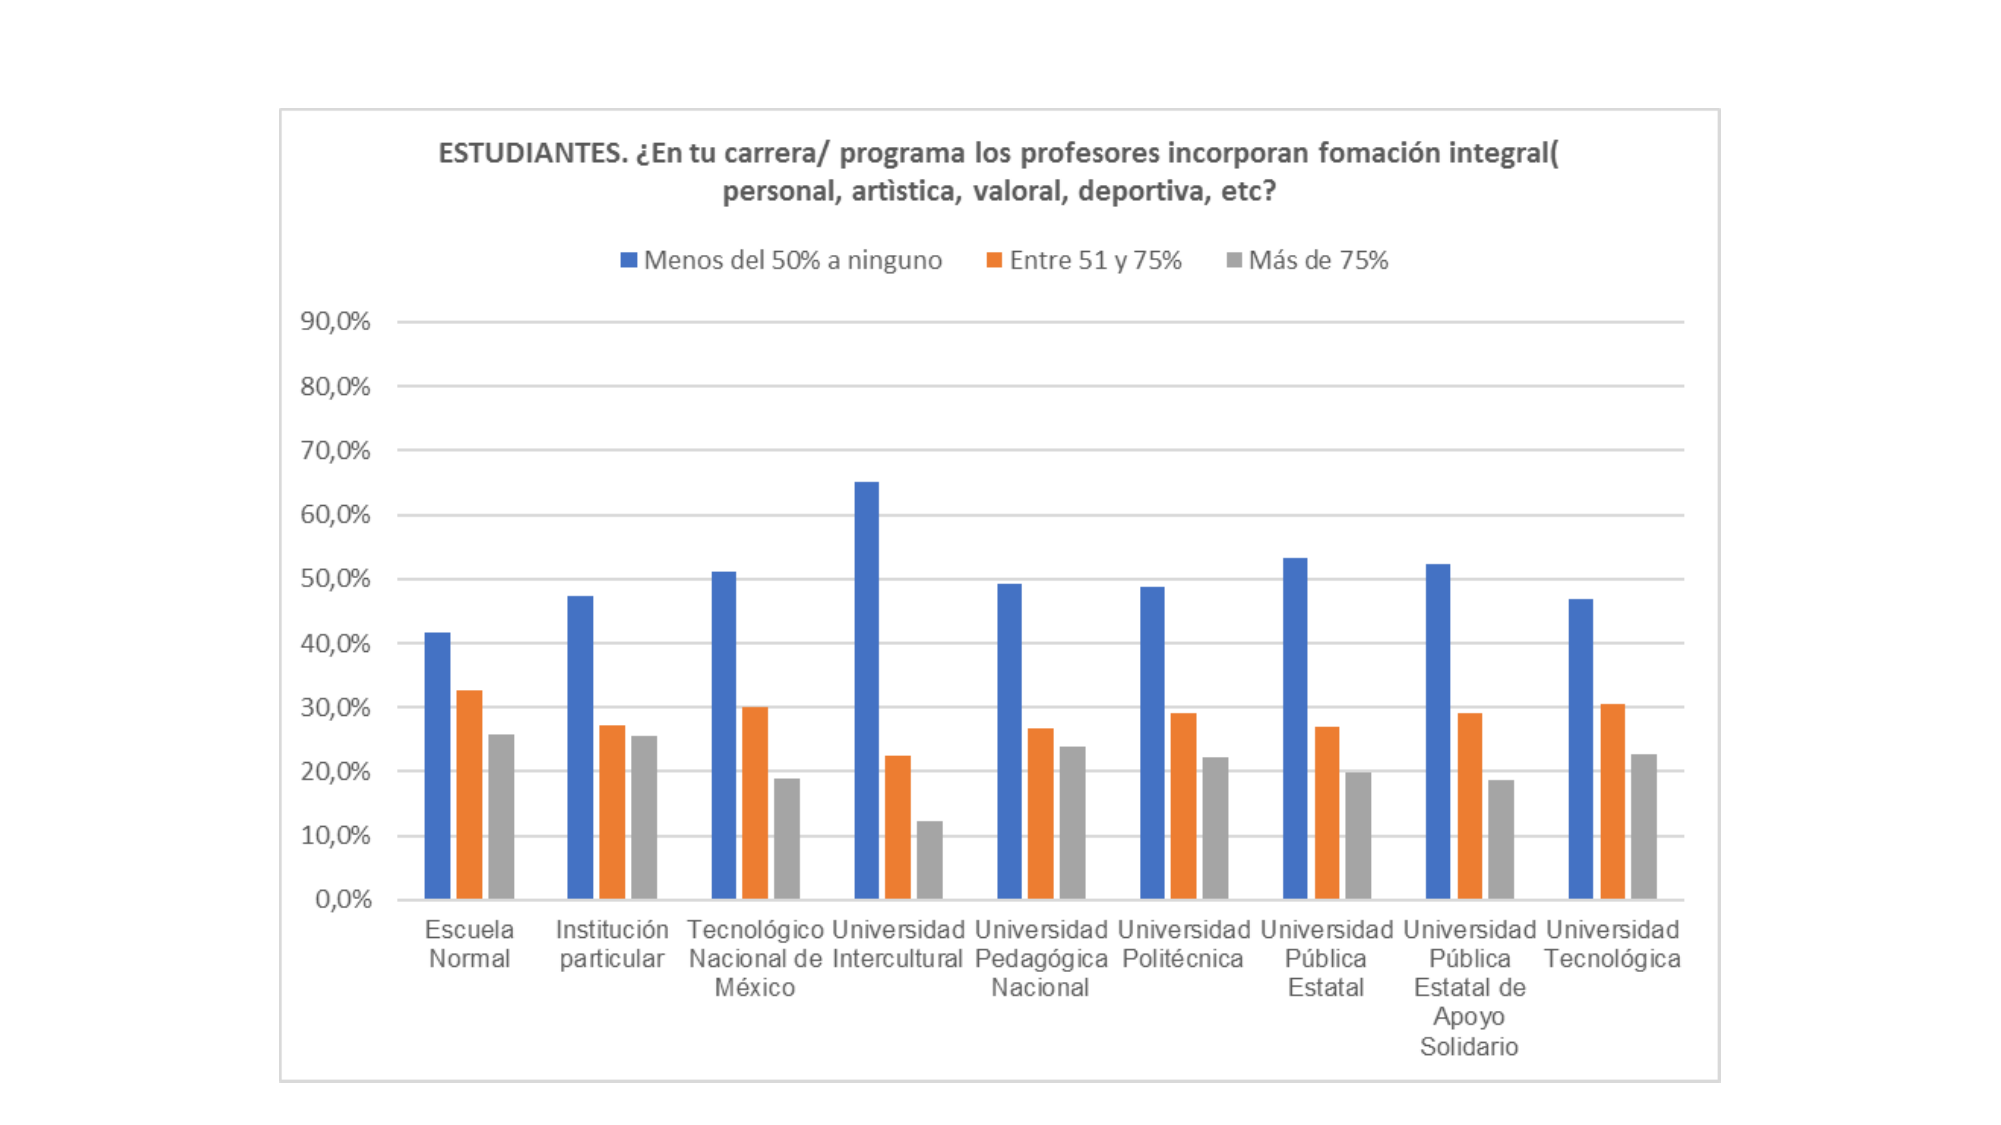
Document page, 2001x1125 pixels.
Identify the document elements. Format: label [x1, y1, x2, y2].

picture [279, 108, 1721, 1083]
